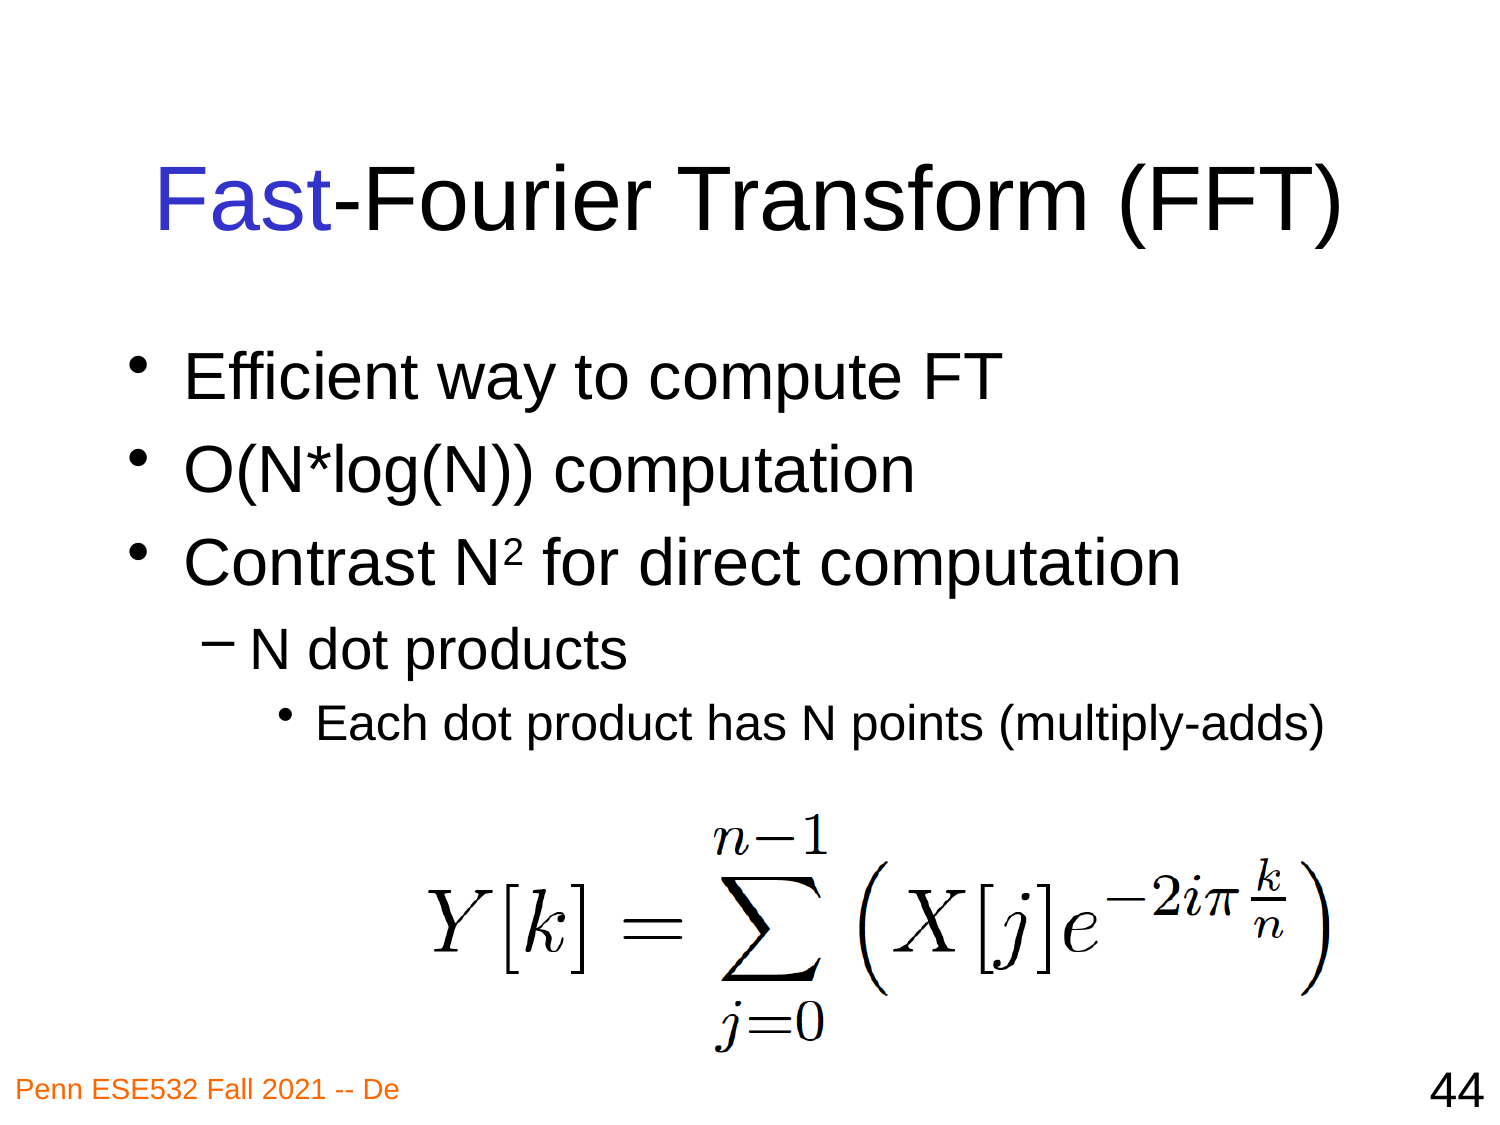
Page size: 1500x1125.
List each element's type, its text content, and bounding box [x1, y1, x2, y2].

slide_number Penn ESE532 Fall 2021 -- DeHon [0, 1062, 394, 1125]
slide_number 44 [1384, 1049, 1500, 1125]
title Fast-Fourier Transform (FFT) [112, 99, 1388, 288]
picture [399, 792, 1380, 1125]
list Efficient way to compute FT O(N*log(N)) computation Contrast N2 for direct computation N dot products Each dot product has N points (multiply-adds) [112, 324, 1388, 1001]
